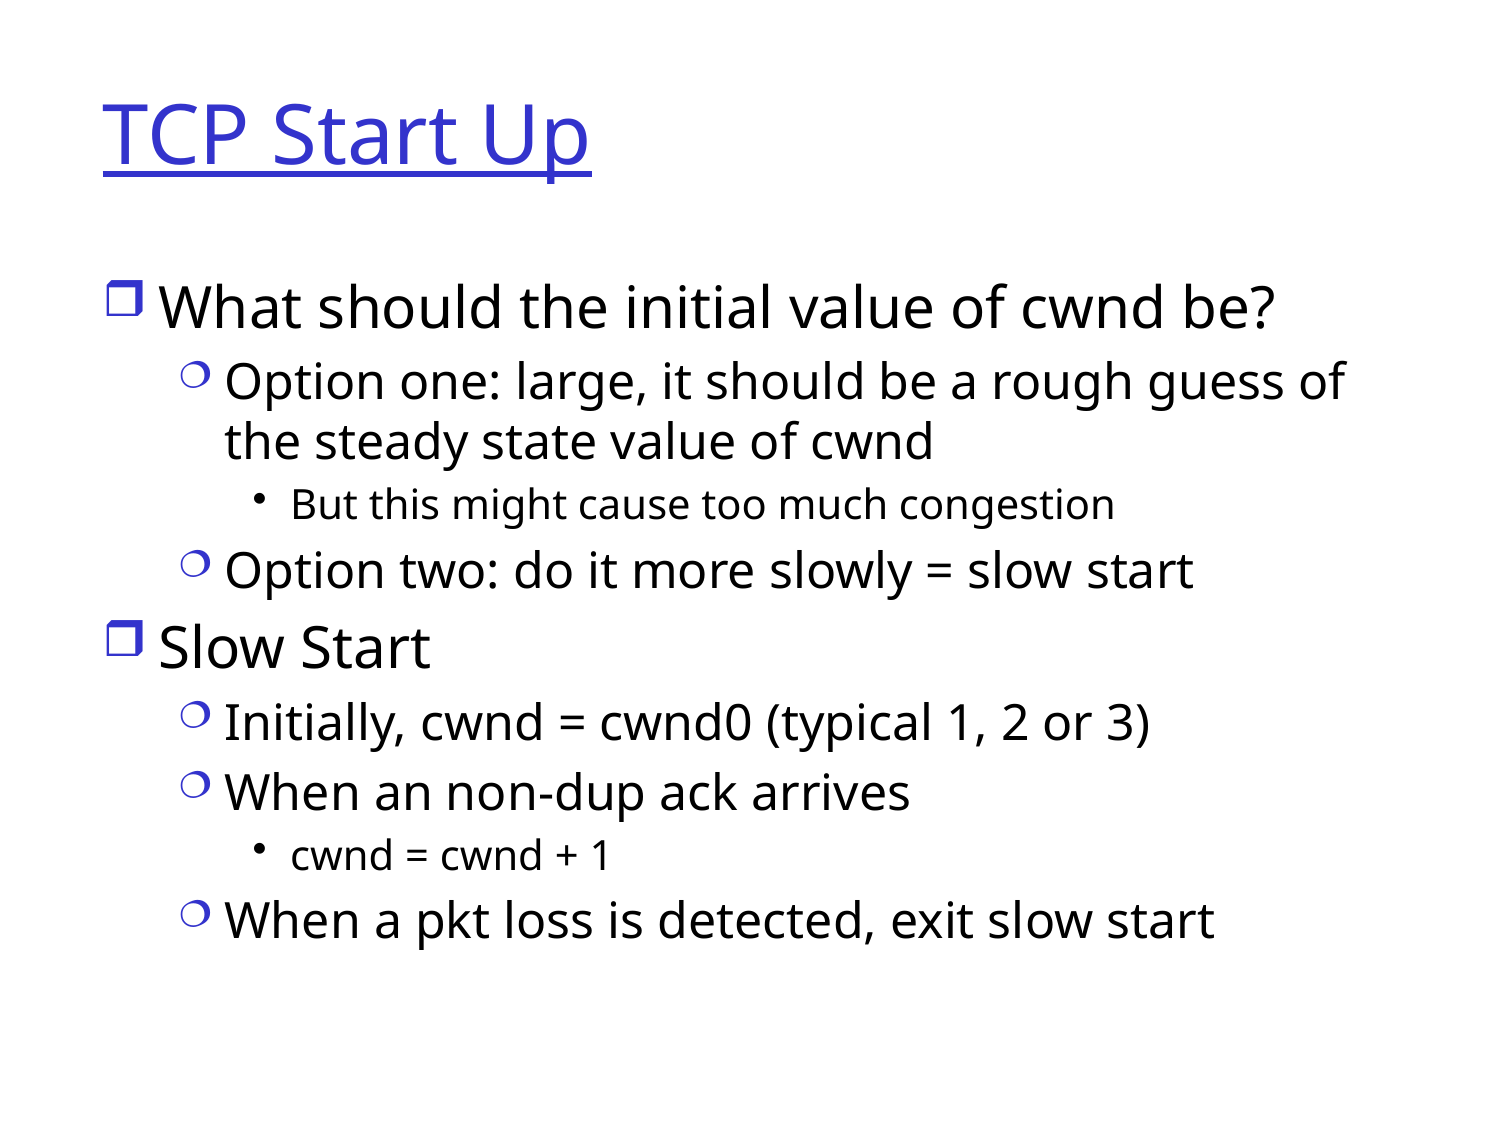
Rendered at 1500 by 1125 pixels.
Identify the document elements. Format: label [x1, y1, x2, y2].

title [87, 37, 1363, 226]
list [87, 262, 1363, 1026]
